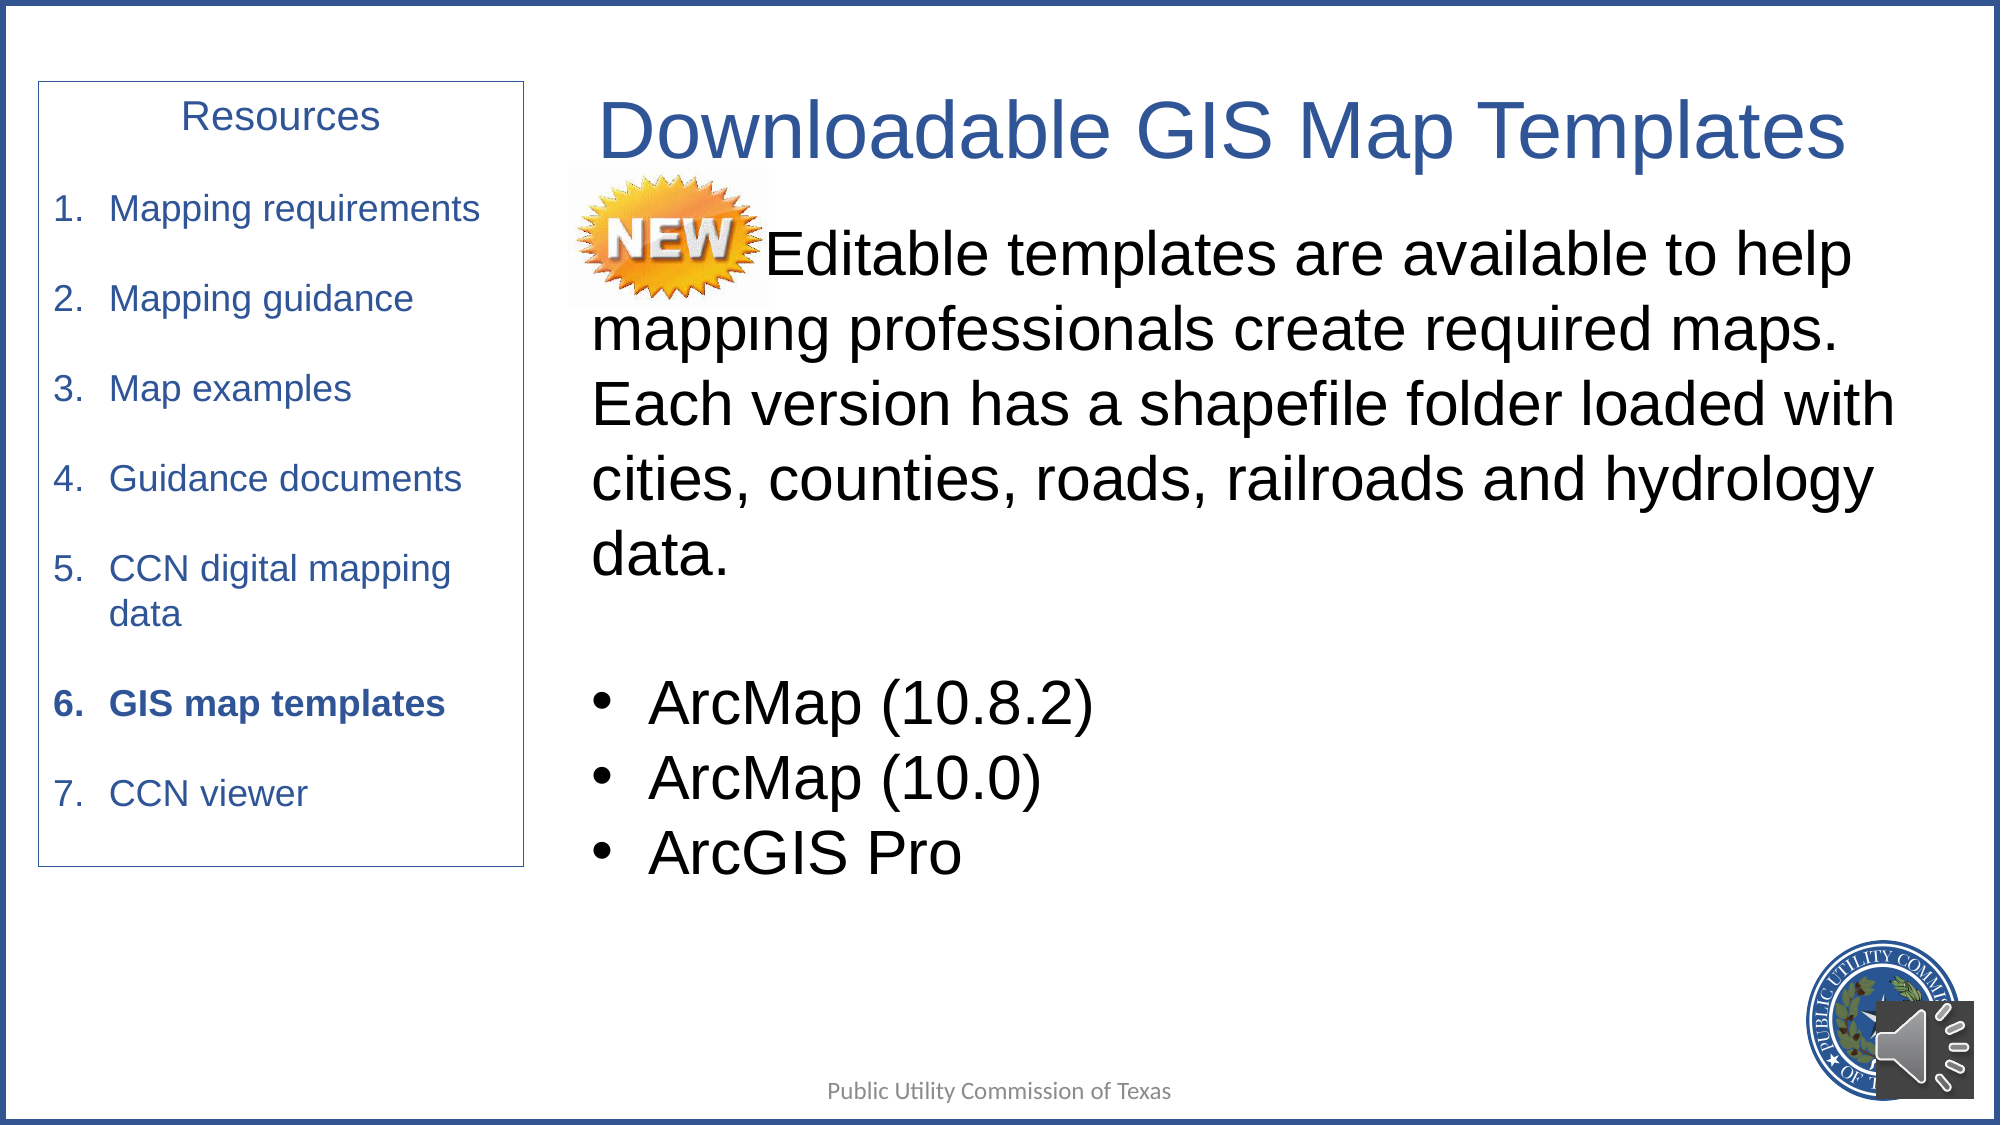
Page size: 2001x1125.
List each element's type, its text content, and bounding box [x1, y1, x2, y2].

text_box Editable templates are available to help mapping professionals create required maps. Each version has a shapefile folder loaded with cities, counties, roads, railroads and hydrology data. ArcMap (10.8.2) ArcMap (10.0) ArcGIS Pro [577, 205, 1979, 1045]
picture [568, 167, 769, 310]
picture [1805, 940, 1975, 1101]
text_box Resources Mapping requirements Mapping guidance Map examples Guidance documents CCN digital mapping data GIS map templates CCN viewer [38, 81, 524, 867]
text_box [0, 0, 2000, 1125]
